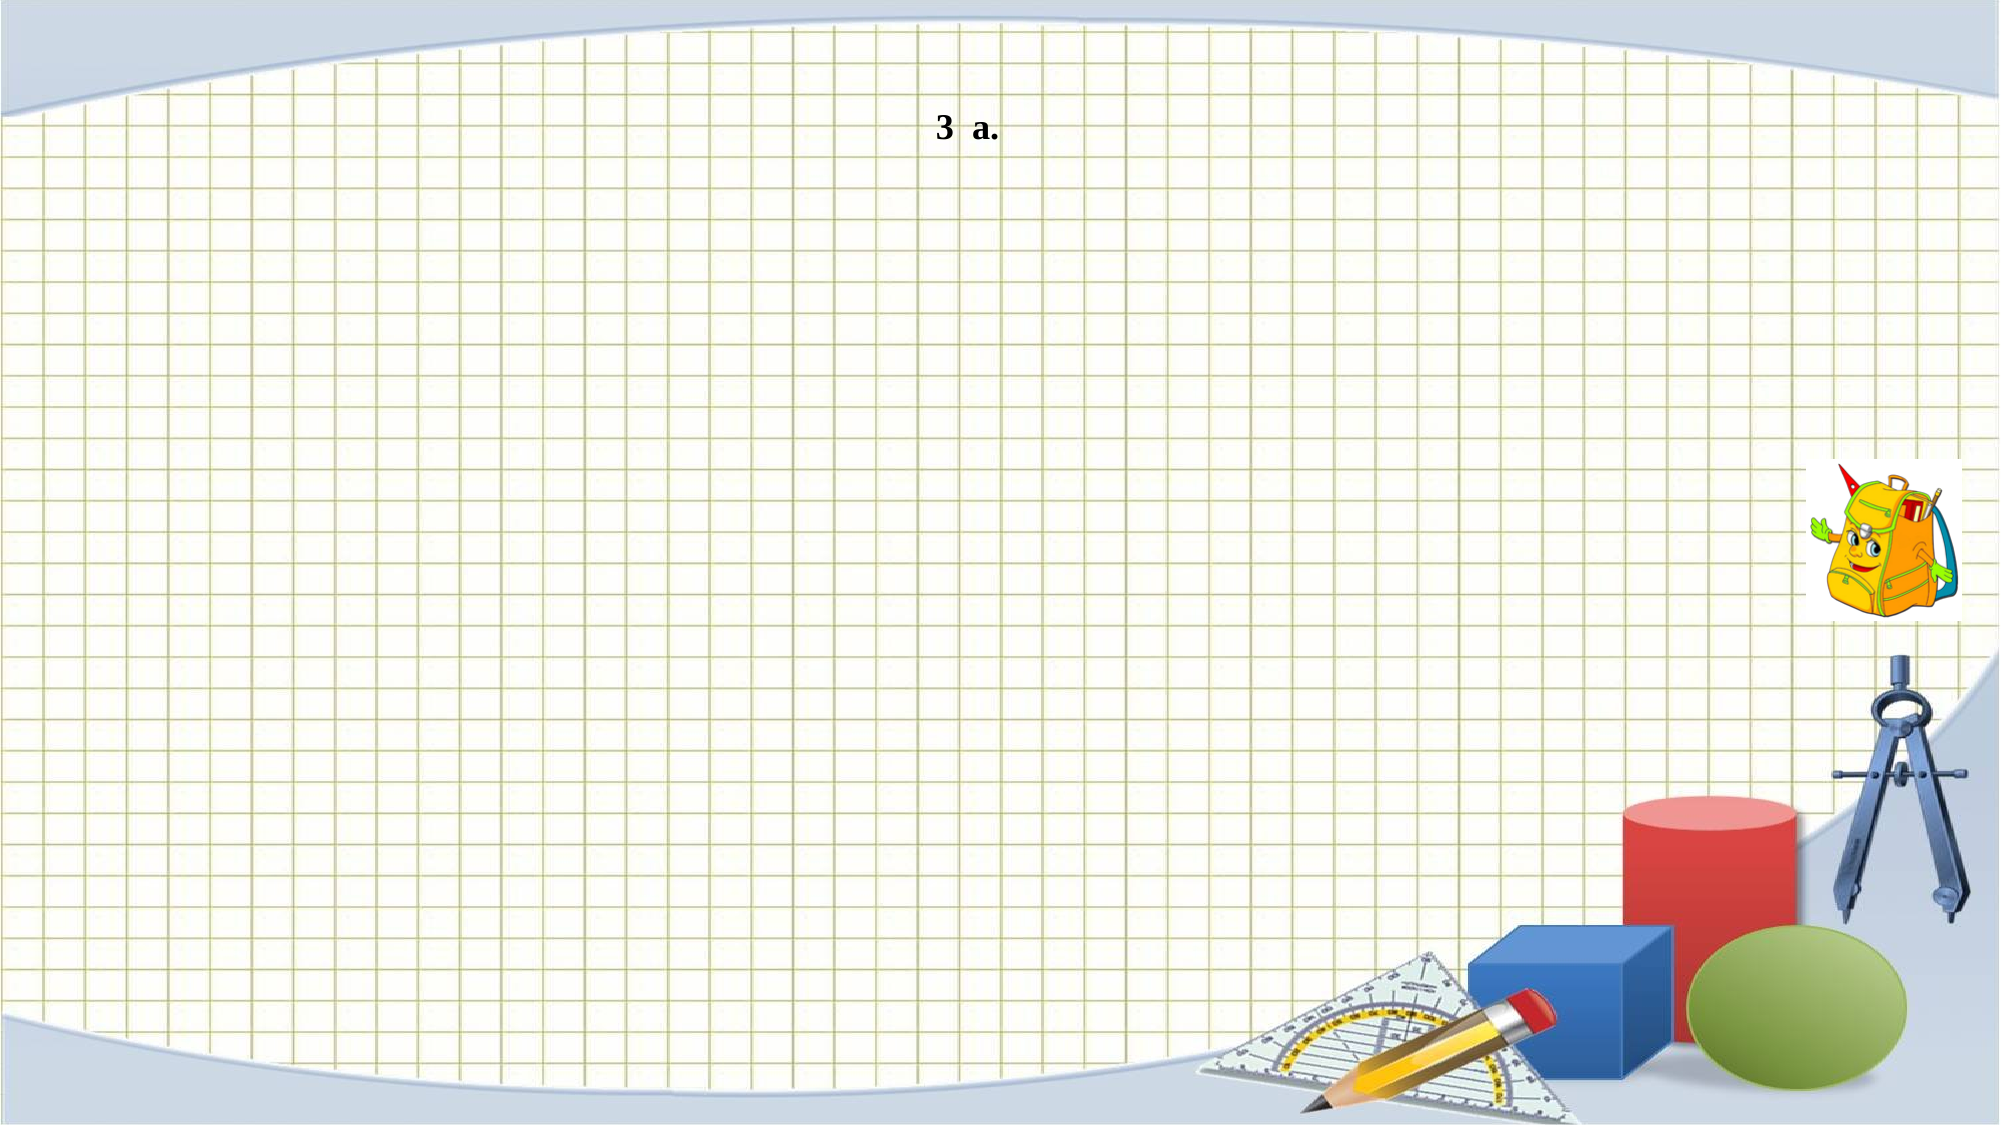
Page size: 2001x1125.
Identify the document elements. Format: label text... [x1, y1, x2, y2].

title 3 а. [44, 96, 1846, 552]
picture [0, 0, 2001, 1125]
